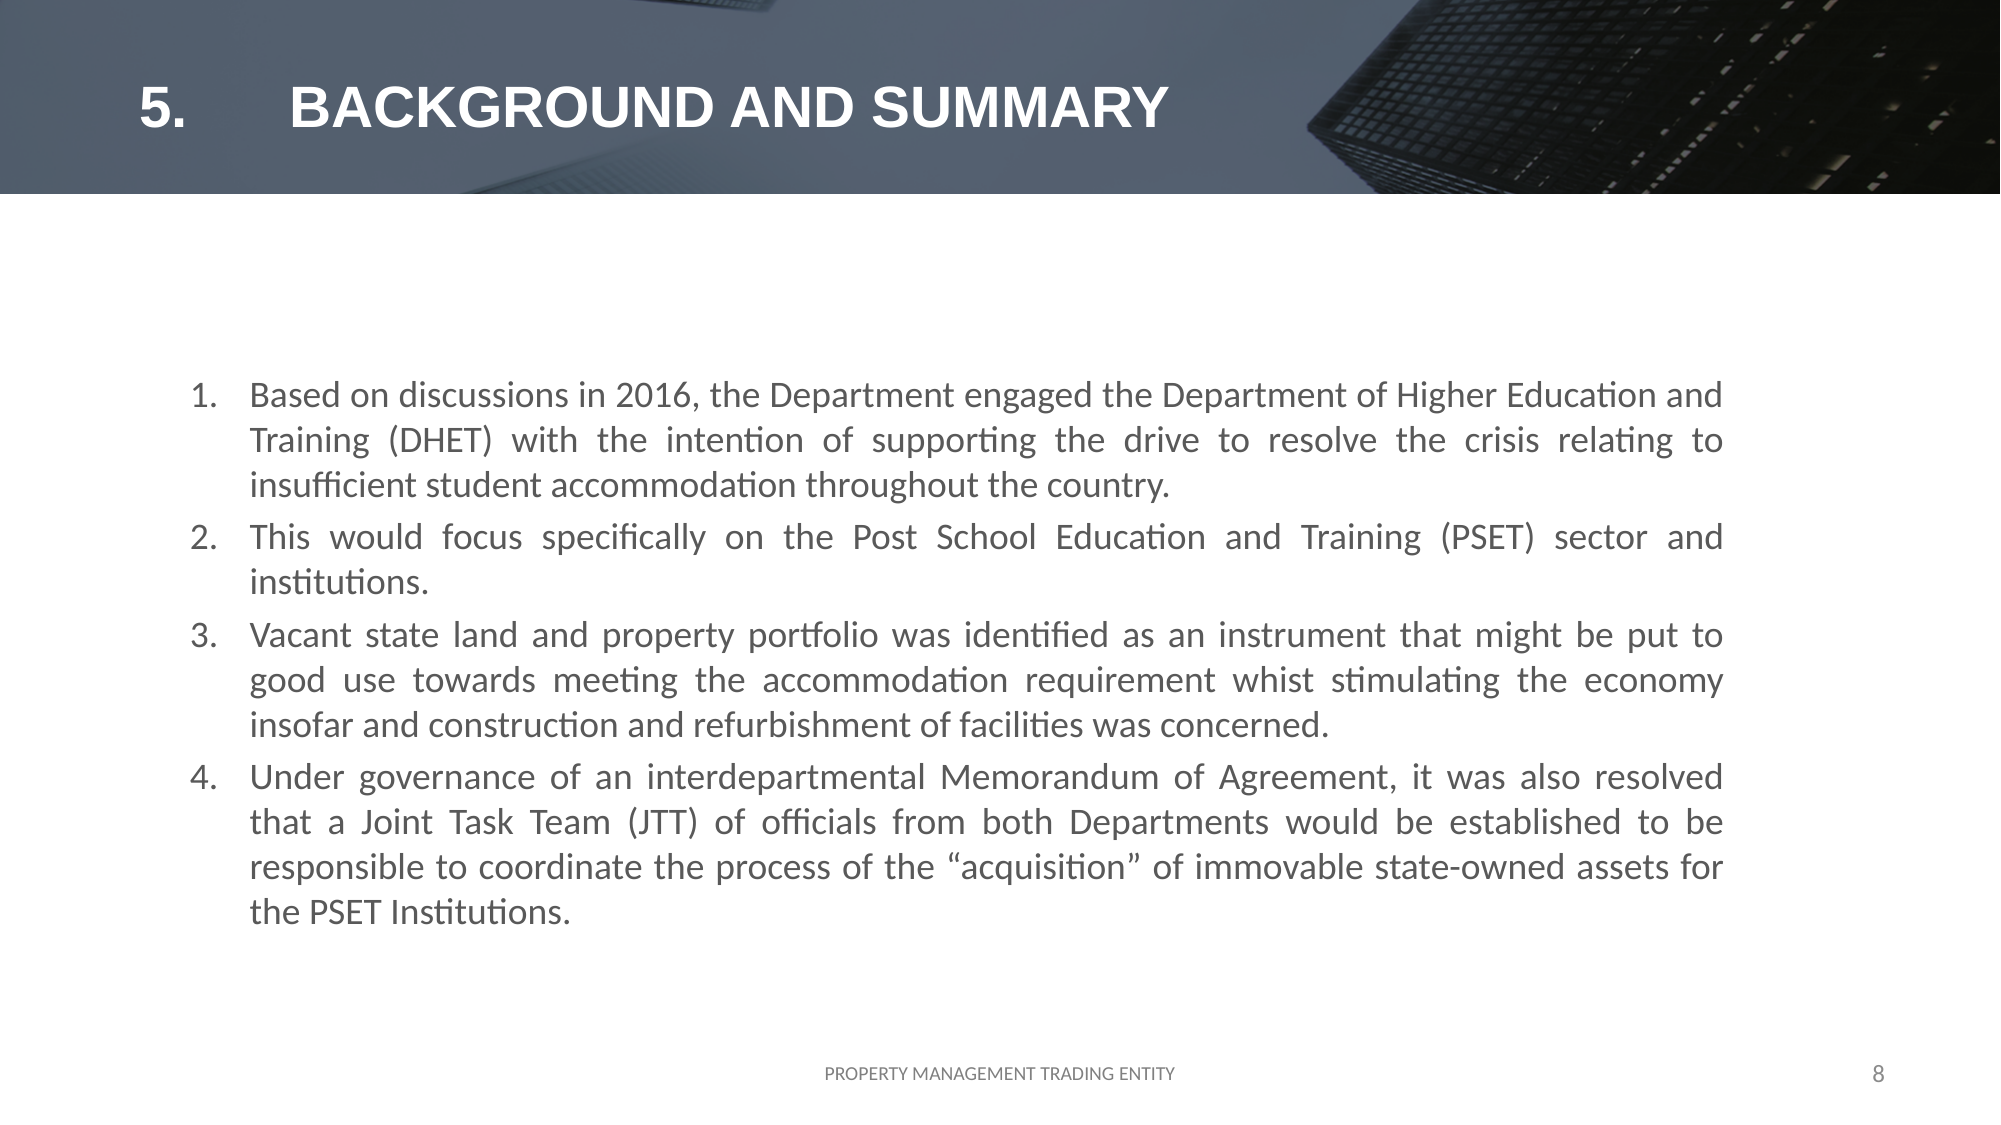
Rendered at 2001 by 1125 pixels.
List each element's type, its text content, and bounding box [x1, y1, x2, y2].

picture [0, 0, 2000, 194]
slide_number 8 [1433, 1042, 1900, 1103]
title 5. BACKGROUND AND SUMMARY [124, 24, 1434, 185]
footer PROPERTY MANAGEMENT TRADING ENTITY [683, 1042, 1317, 1103]
list Based on discussions in 2016, the Department engaged the Department of Higher Education and Training (DHET) with the intention of supporting the drive to resolve the crisis relating to insufficient student accommodation throughout the country. This would focus specifically on the Post School Education and Training (PSET) sector and institutions. Vacant state land and property portfolio was identified as an instrument that might be put to good use towards meeting the accommodation requirement whist stimulating the economy insofar and construction and refurbishment of facilities was concerned. Under governance of an interdepartmental Memorandum of Agreement, it was also resolved that a Joint Task Team (JTT) of officials from both Departments would be established to be responsible to coordinate the process of the “acquisition” of immovable state-owned assets for the PSET Institutions. [174, 362, 1741, 1023]
